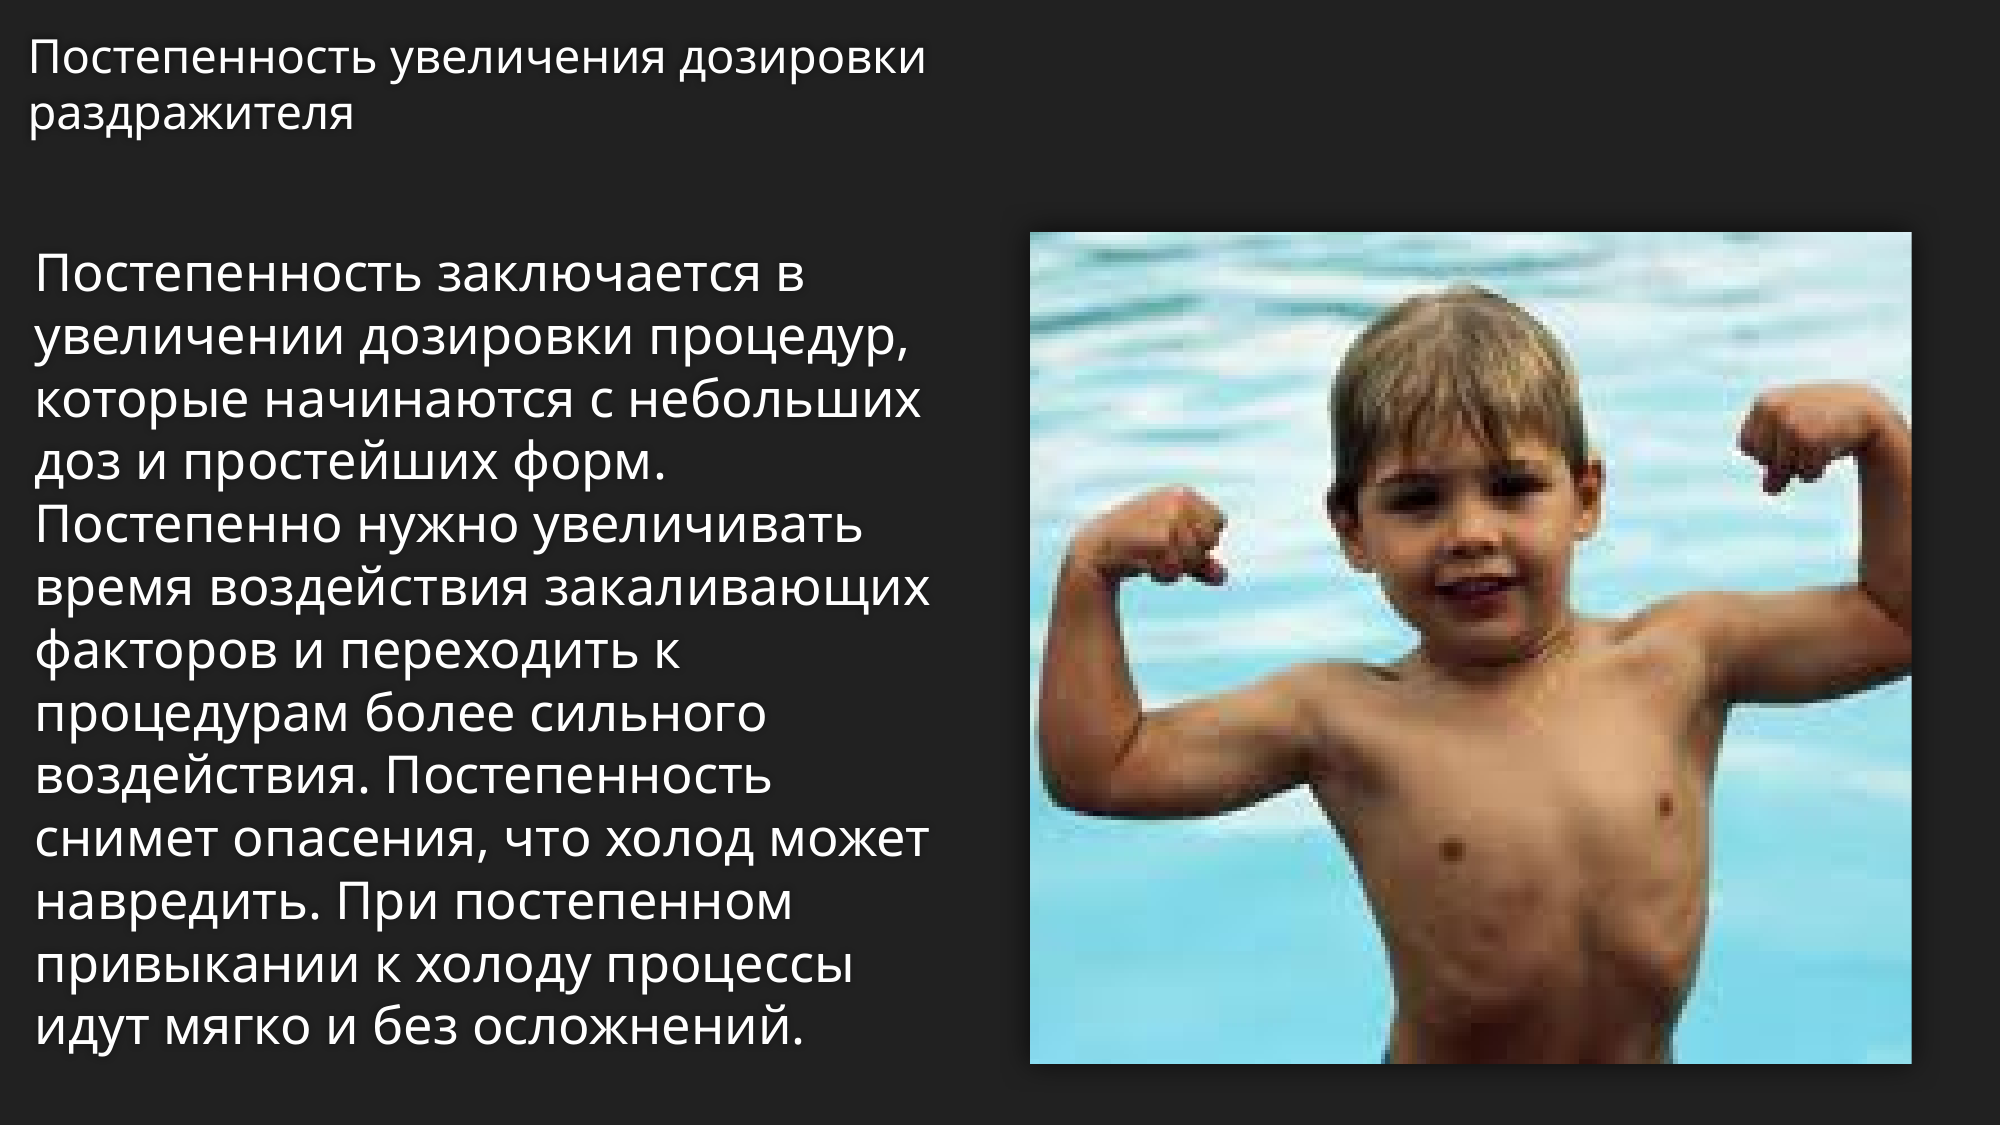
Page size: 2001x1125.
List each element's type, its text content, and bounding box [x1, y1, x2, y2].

list Постепенность заключается в увеличении дозировки процедур, которые начинаются с небольших доз и простейших форм. Постепенно нужно увеличивать время воздействия закаливающих факторов и переходить к процедурам более сильного воздействия. Постепенность снимет опасения, что холод может навредить. При постепенном привыкании к холоду процессы идут мягко и без осложнений. [19, 231, 960, 1065]
picture [1029, 231, 1912, 1065]
title Постепенность увеличения дозировки раздражителя [12, 18, 968, 204]
